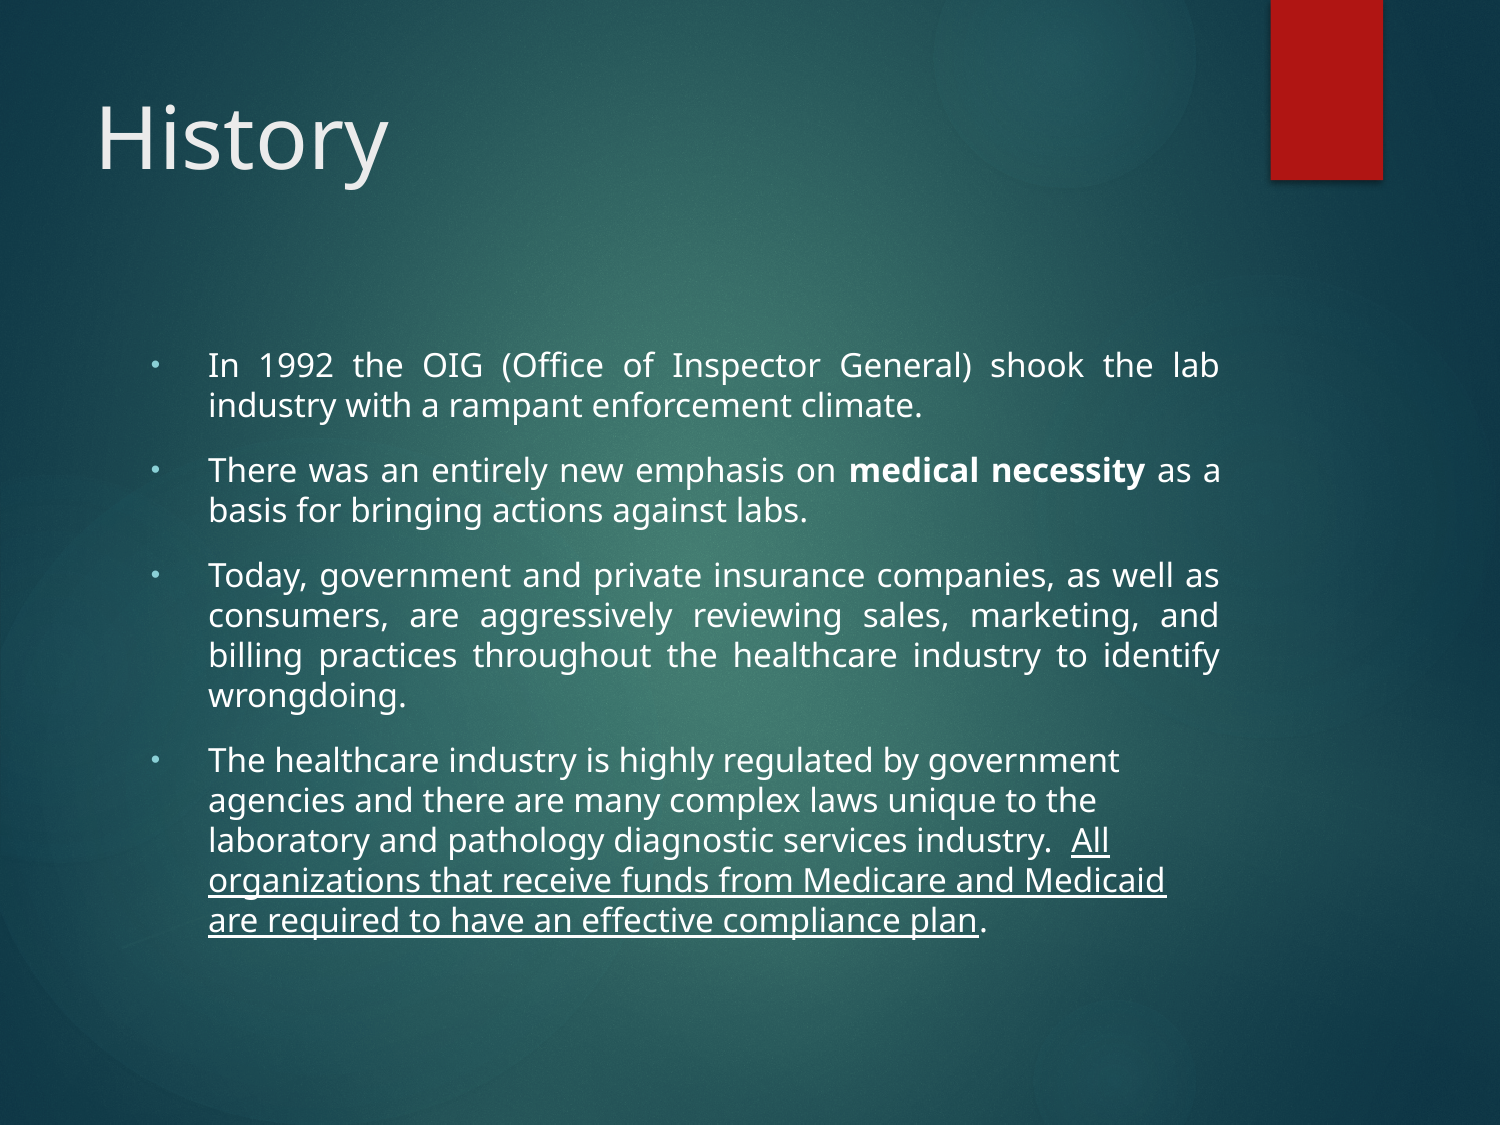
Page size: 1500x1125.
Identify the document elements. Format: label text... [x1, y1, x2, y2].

list In 1992 the OIG (Office of Inspector General) shook the lab industry with a rampant enforcement climate. There was an entirely new emphasis on medical necessity as a basis for bringing actions against labs. Today, government and private insurance companies, as well as consumers, are aggressively reviewing sales, marketing, and billing practices throughout the healthcare industry to identify wrongdoing. The healthcare industry is highly regulated by government agencies and there are many complex laws unique to the laboratory and pathology diagnostic services industry. All organizations that receive funds from Medicare and Medicaid are required to have an effective compliance plan. [135, 336, 1237, 1025]
title History [79, 74, 1237, 304]
